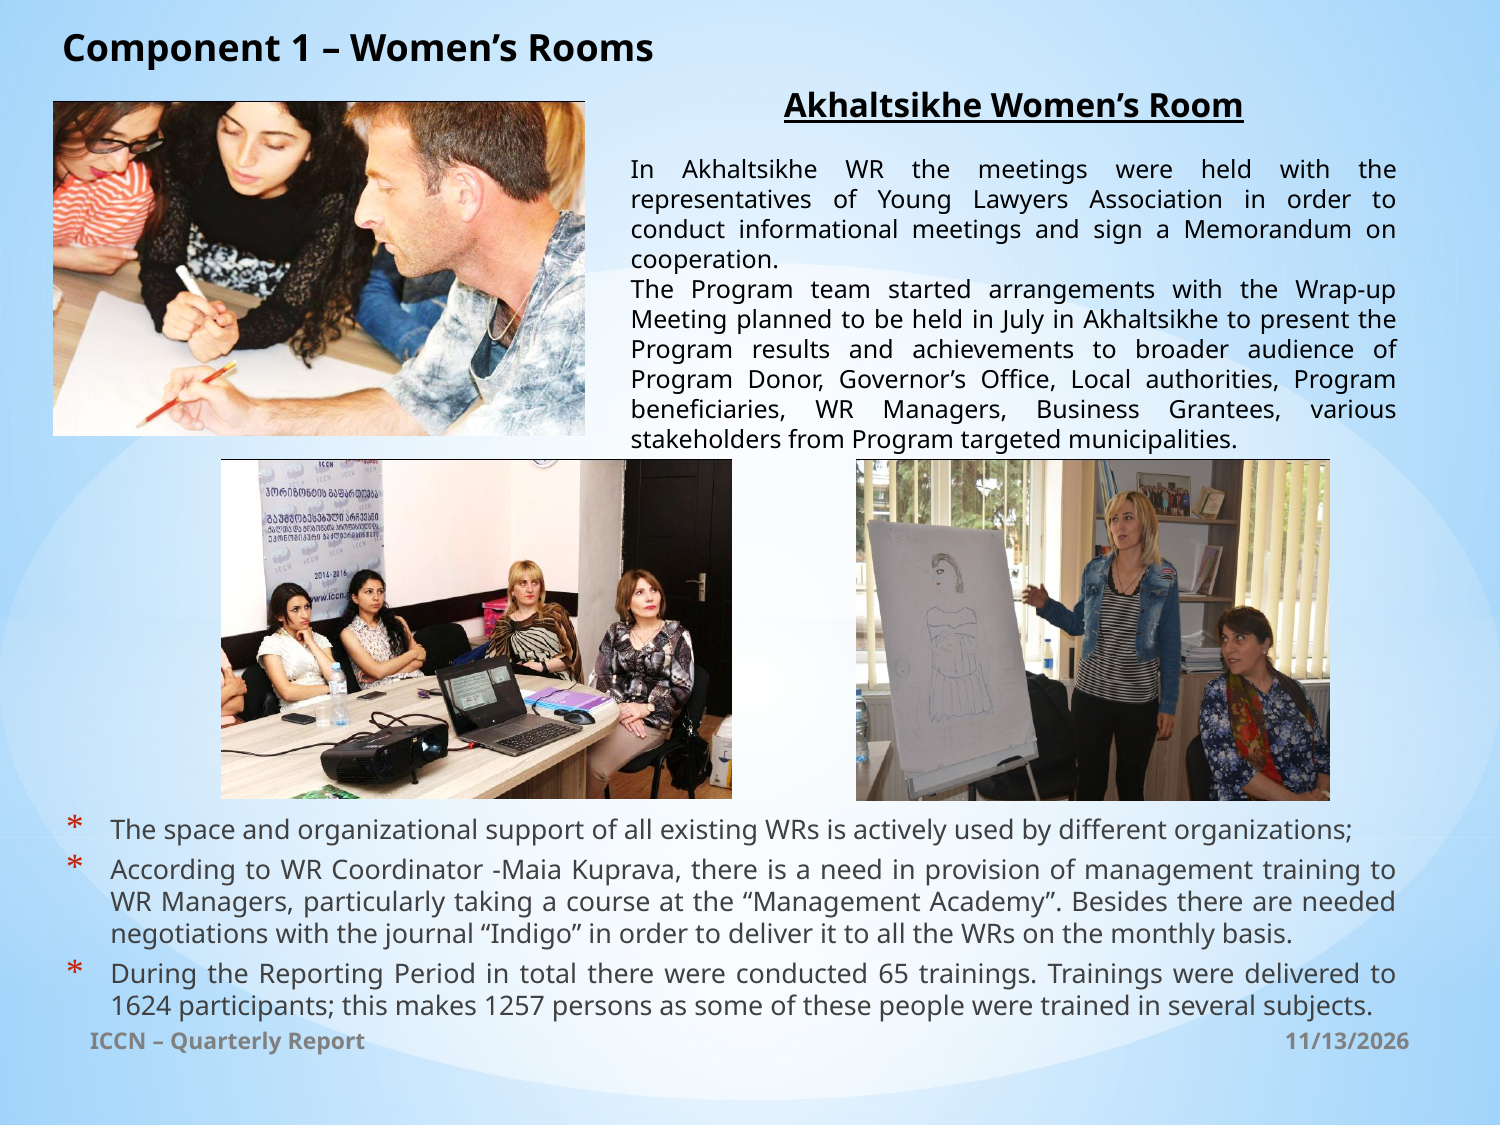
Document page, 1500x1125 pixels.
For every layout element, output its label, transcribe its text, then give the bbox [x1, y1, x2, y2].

picture [220, 459, 733, 799]
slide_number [1012, 1012, 1425, 1073]
title Component 1 – Women’s Rooms [47, 29, 759, 77]
picture [856, 459, 1330, 801]
footer ICCN – Quarterly Report [75, 1035, 625, 1073]
text_box The space and organizational support of all existing WRs is actively used by different organizations; According to WR Coordinator -Maia Kuprava, there is a need in provision of management training to WR Managers, particularly taking a course at the “Management Academy”. Besides there are needed negotiations with the journal “Indigo” in order to deliver it to all the WRs on the monthly basis. During the Reporting Period in total there were conducted 65 trainings. Trainings were delivered to 1624 participants; this makes 1257 persons as some of these people were trained in several subjects. [51, 798, 1413, 1035]
picture [52, 101, 585, 436]
text_box Akhaltsikhe Women’s Room In Akhaltsikhe WR the meetings were held with the representatives of Young Lawyers Association in order to conduct informational meetings and sign a Memorandum on cooperation. The Program team started arrangements with the Wrap-up Meeting planned to be held in July in Akhaltsikhe to present the Program results and achievements to broader audience of Program Donor, Governor’s Office, Local authorities, Program beneficiaries, WR Managers, Business Grantees, various stakeholders from Program targeted municipalities. [608, 76, 1413, 461]
